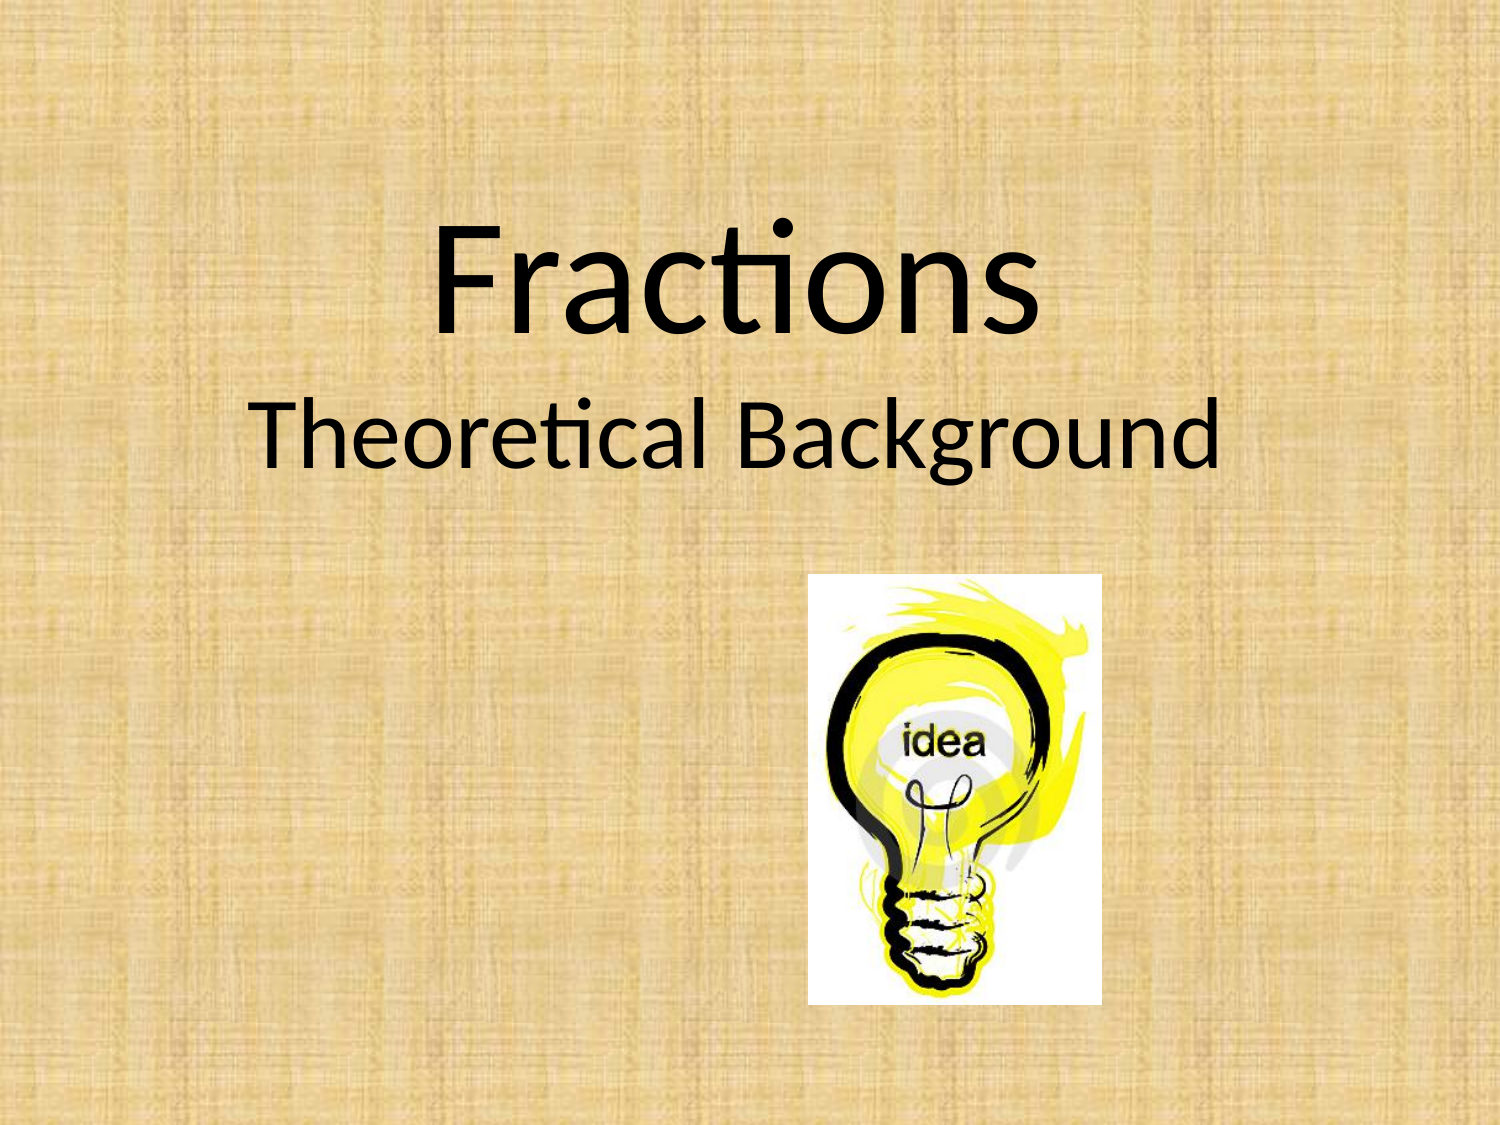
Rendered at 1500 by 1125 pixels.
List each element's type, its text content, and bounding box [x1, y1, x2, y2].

picture [0, 0, 1500, 1125]
title Fractions Theoretical Background [112, 117, 1360, 539]
